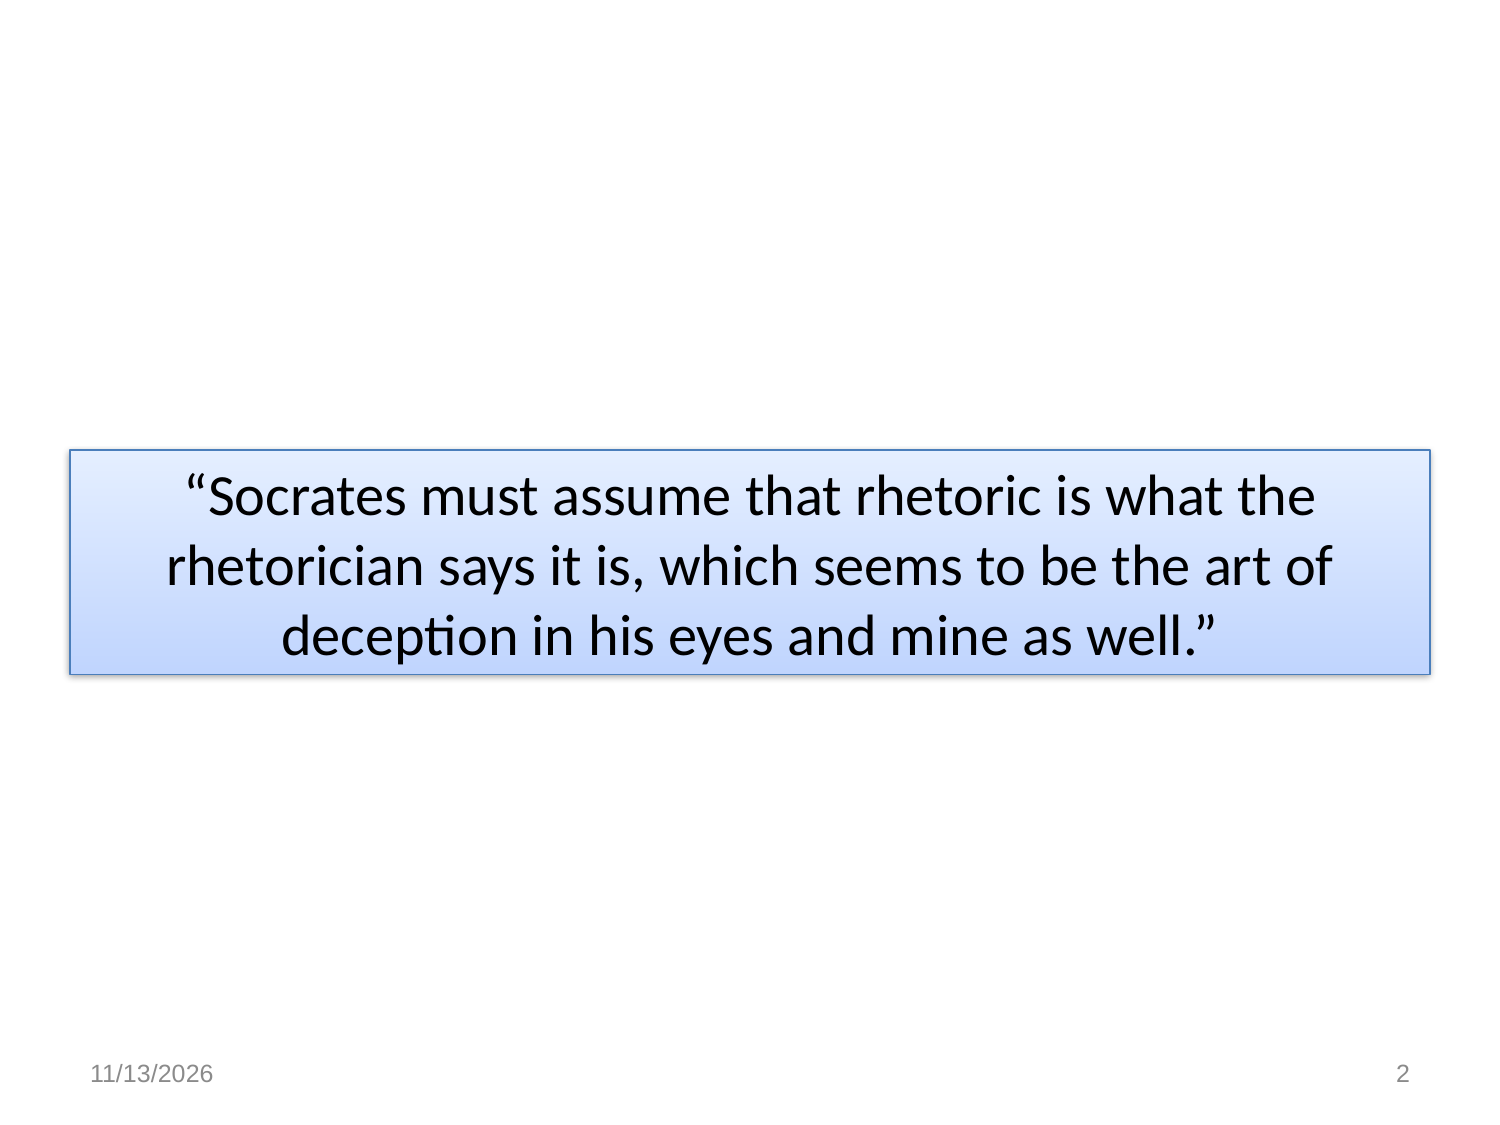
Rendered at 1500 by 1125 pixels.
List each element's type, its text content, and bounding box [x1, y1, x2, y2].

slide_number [75, 1042, 425, 1103]
slide_number 2 [1074, 1042, 1425, 1103]
text_box “Socrates must assume that rhetoric is what the rhetorician says it is, which seems to be the art of deception in his eyes and mine as well.” [69, 449, 1431, 675]
